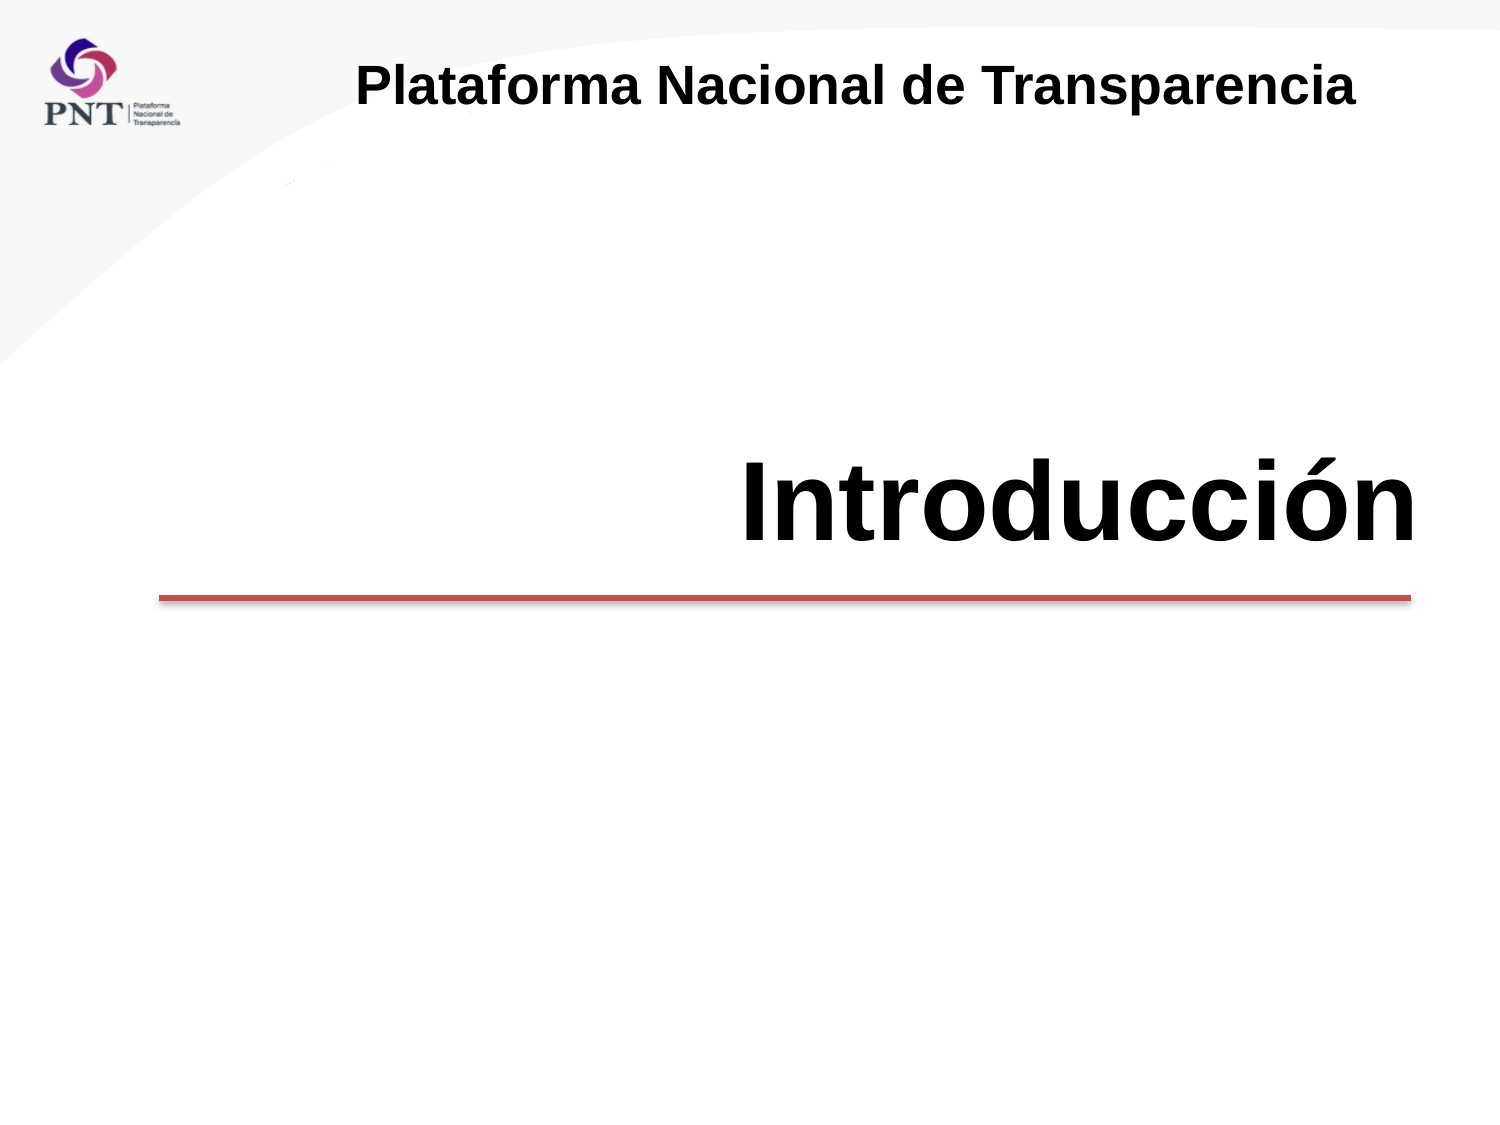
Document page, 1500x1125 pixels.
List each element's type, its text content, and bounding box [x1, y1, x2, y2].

picture [0, 0, 1500, 362]
text_box Introducción [53, 420, 1436, 571]
title Plataforma Nacional de Transparencia [253, 19, 1459, 147]
